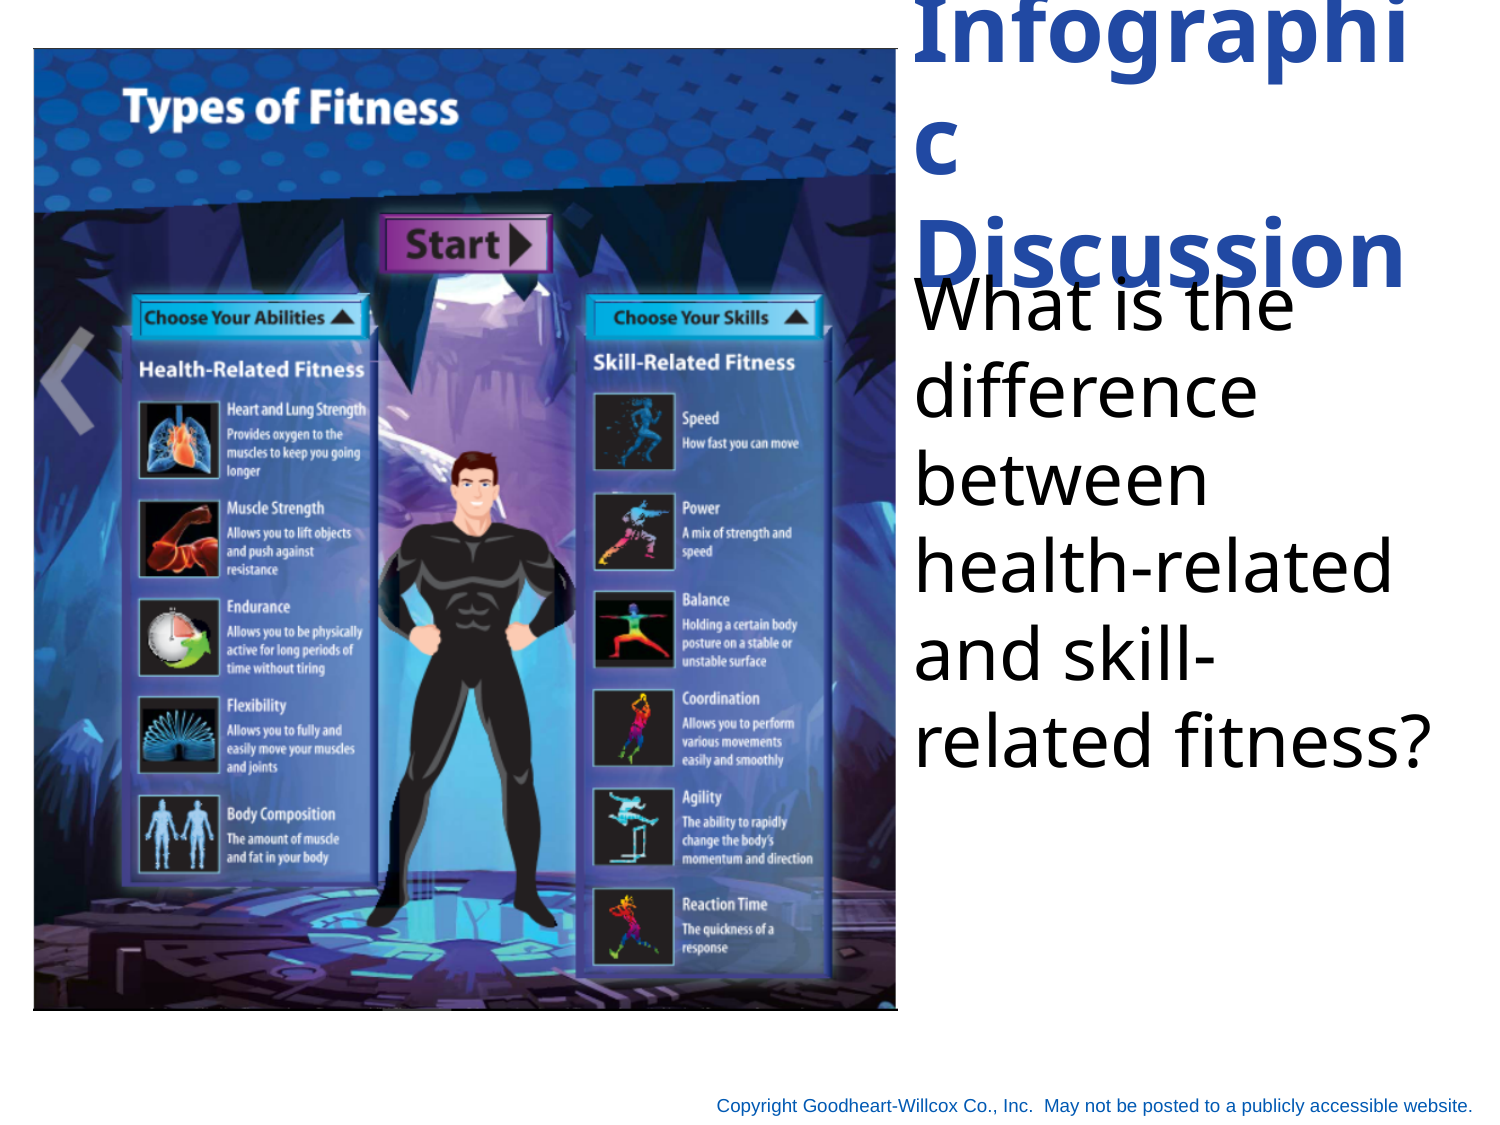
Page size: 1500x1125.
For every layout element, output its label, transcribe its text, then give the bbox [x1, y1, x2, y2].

list What is the difference between health-related and skill-related fitness? [898, 249, 1471, 1063]
title Infographic Discussion [897, 24, 1451, 249]
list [32, 48, 899, 1011]
